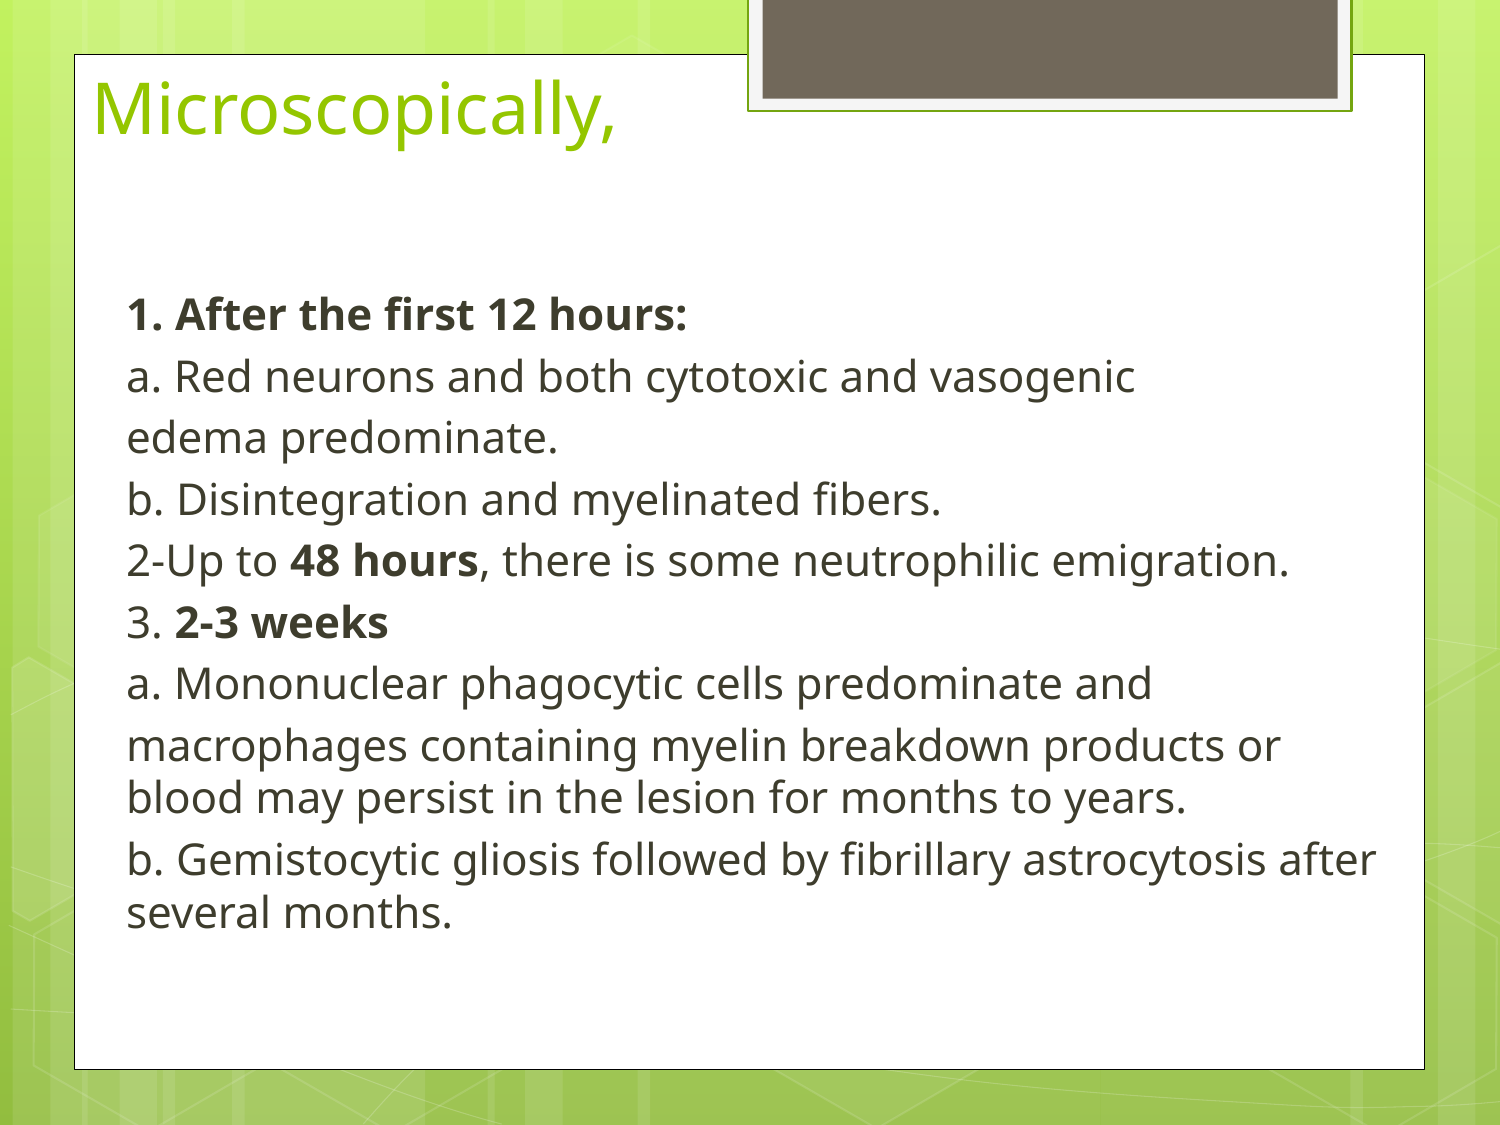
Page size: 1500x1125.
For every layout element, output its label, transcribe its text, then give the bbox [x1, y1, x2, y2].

list 1. After the first 12 hours: a. Red neurons and both cytotoxic and vasogenic edema predominate. b. Disintegration and myelinated fibers. 2-Up to 48 hours, there is some neutrophilic emigration. 3. 2-3 weeks a. Mononuclear phagocytic cells predominate and macrophages containing myelin breakdown products or blood may persist in the lesion for months to years. b. Gemistocytic gliosis followed by fibrillary astrocytosis after several months. [100, 278, 1412, 957]
title Microscopically, [76, 54, 1229, 243]
